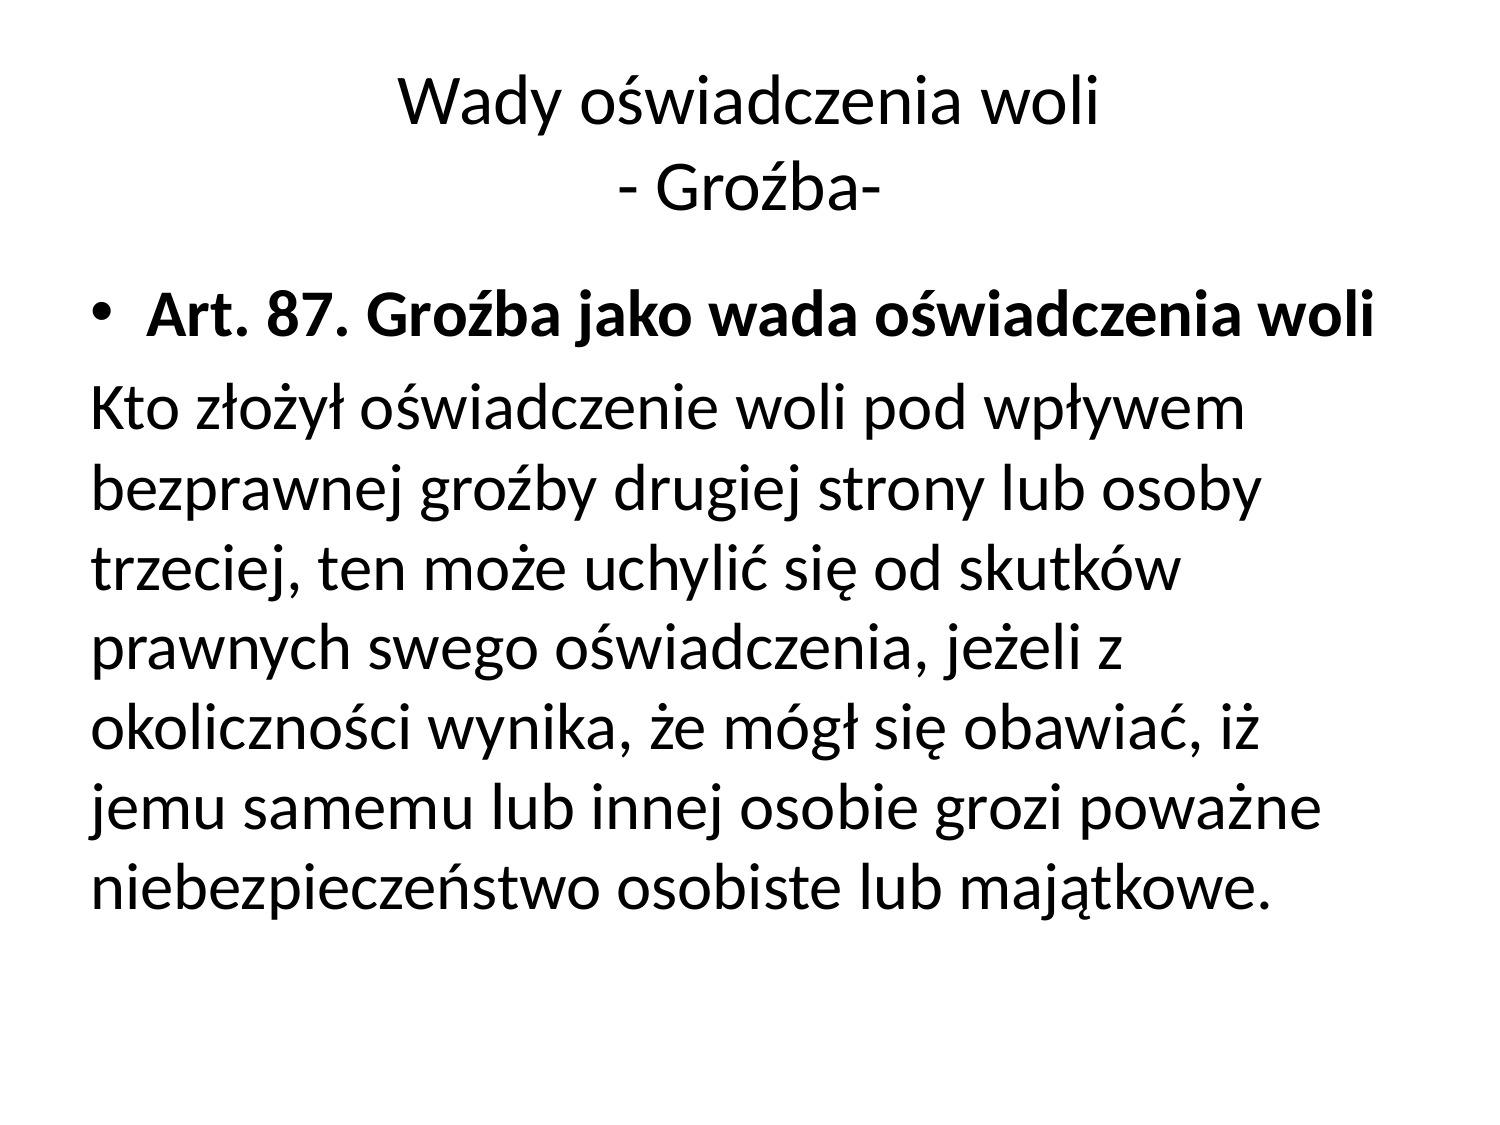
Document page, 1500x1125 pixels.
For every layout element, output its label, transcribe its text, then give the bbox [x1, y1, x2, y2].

list Art. 87. Groźba jako wada oświadczenia woli Kto złożył oświadczenie woli pod wpływem bezprawnej groźby drugiej strony lub osoby trzeciej, ten może uchylić się od skutków prawnych swego oświadczenia, jeżeli z okoliczności wynika, że mógł się obawiać, iż jemu samemu lub innej osobie grozi poważne niebezpieczeństwo osobiste lub majątkowe. [75, 262, 1425, 1005]
title Wady oświadczenia woli - Groźba- [75, 45, 1425, 233]
